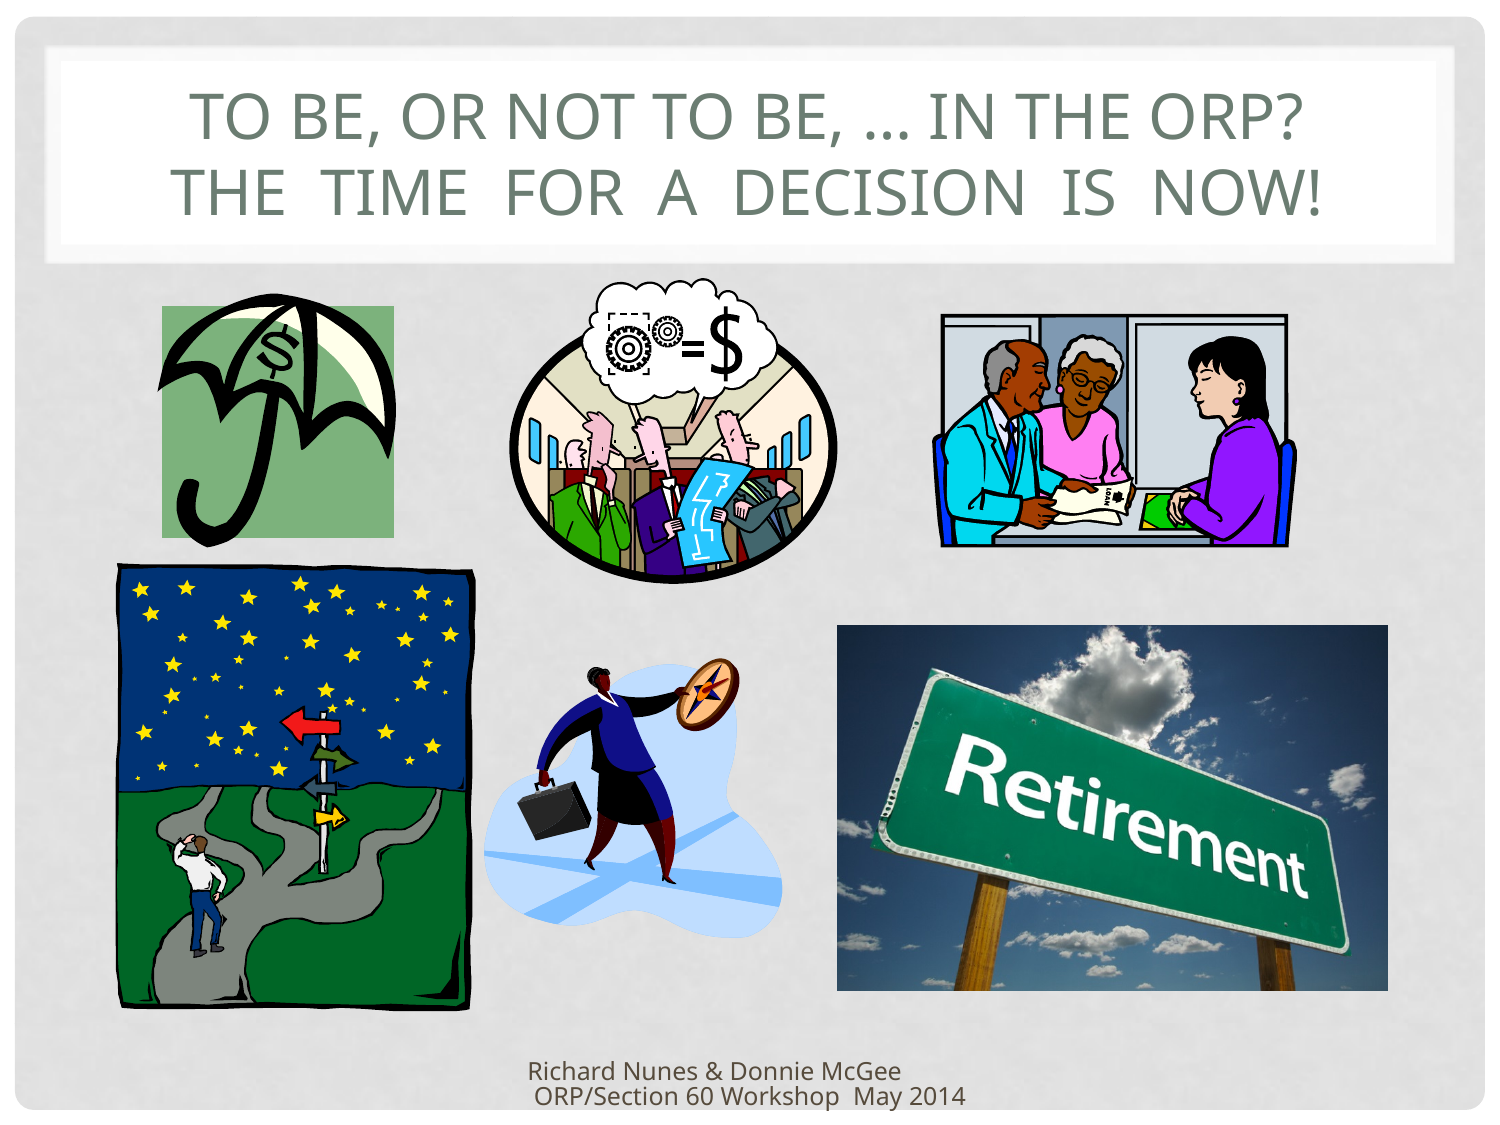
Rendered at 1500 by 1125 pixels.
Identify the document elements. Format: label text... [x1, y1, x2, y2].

picture [115, 560, 480, 1016]
picture [931, 313, 1299, 548]
picture [509, 277, 838, 584]
picture [837, 625, 1388, 991]
footer Richard Nunes & Donnie McGee ORP/Section 60 Workshop May 2014 [512, 1042, 988, 1103]
picture [156, 287, 439, 548]
title To be, or not to be, … in the ORP? The time for a decision is now! [69, 66, 1425, 238]
picture [483, 653, 784, 939]
